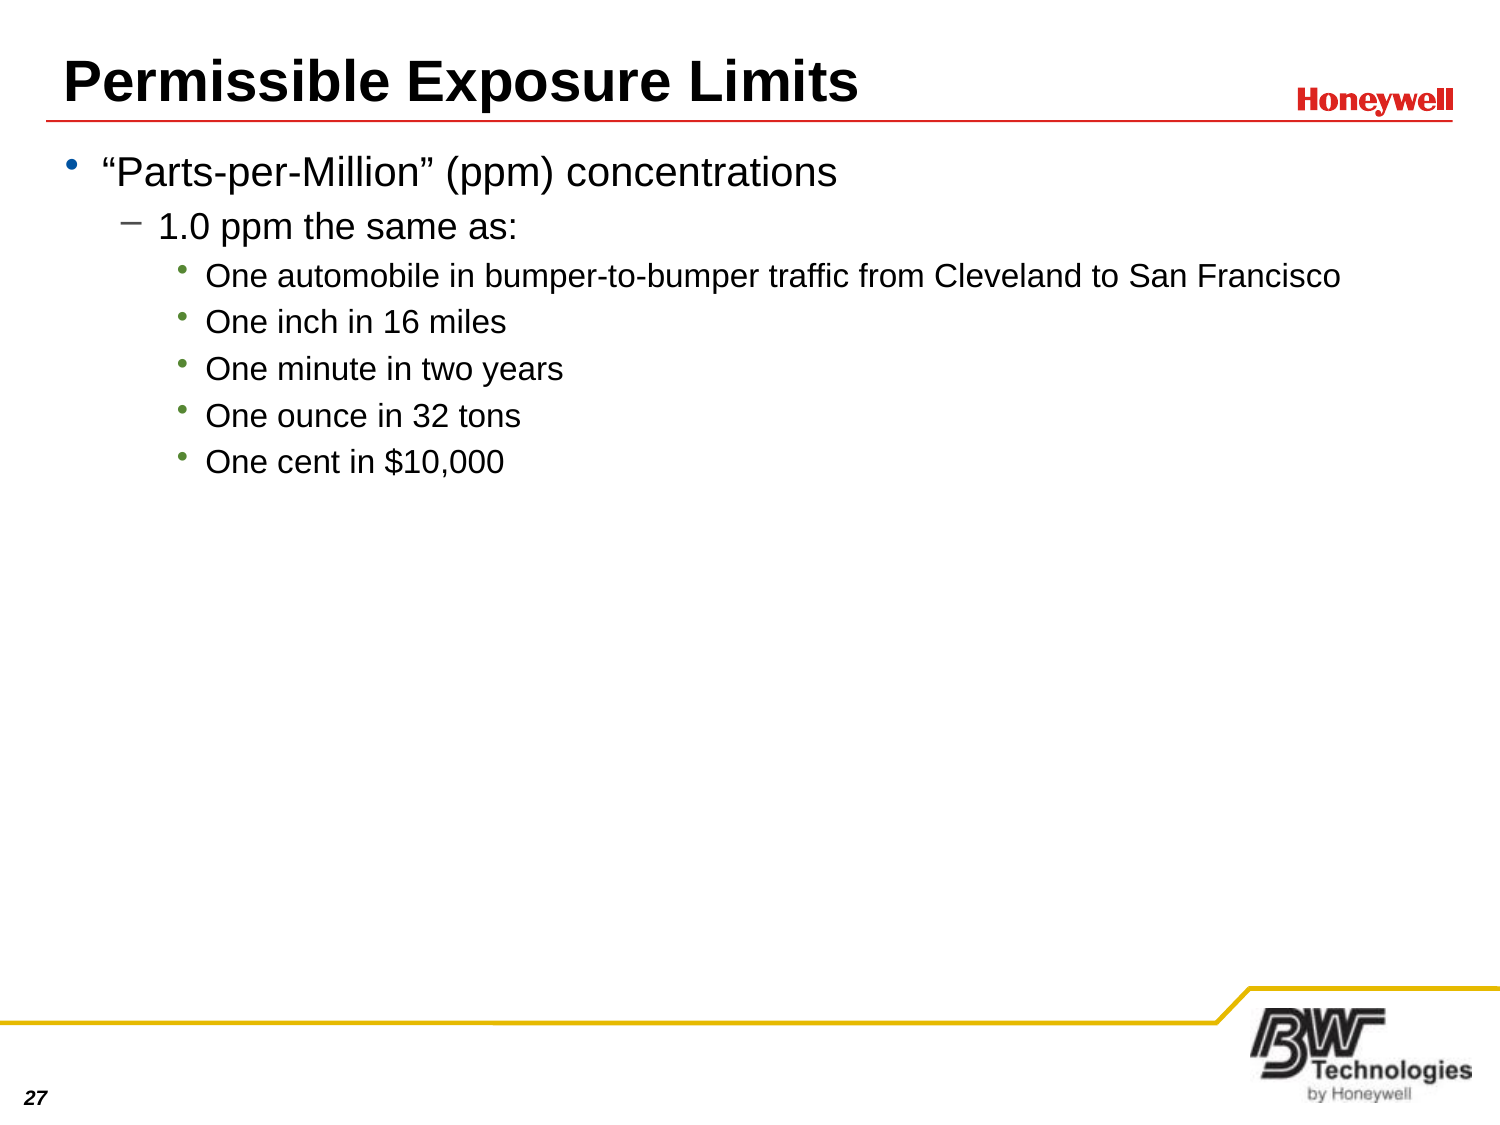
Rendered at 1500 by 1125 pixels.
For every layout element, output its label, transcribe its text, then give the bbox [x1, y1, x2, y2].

picture [1250, 1008, 1472, 1103]
list “Parts-per-Million” (ppm) concentrations 1.0 ppm the same as: One automobile in bumper-to-bumper traffic from Cleveland to San Francisco One inch in 16 miles One minute in two years One ounce in 32 tons One cent in $10,000 [49, 136, 1451, 964]
title Permissible Exposure Limits [48, 35, 1362, 114]
